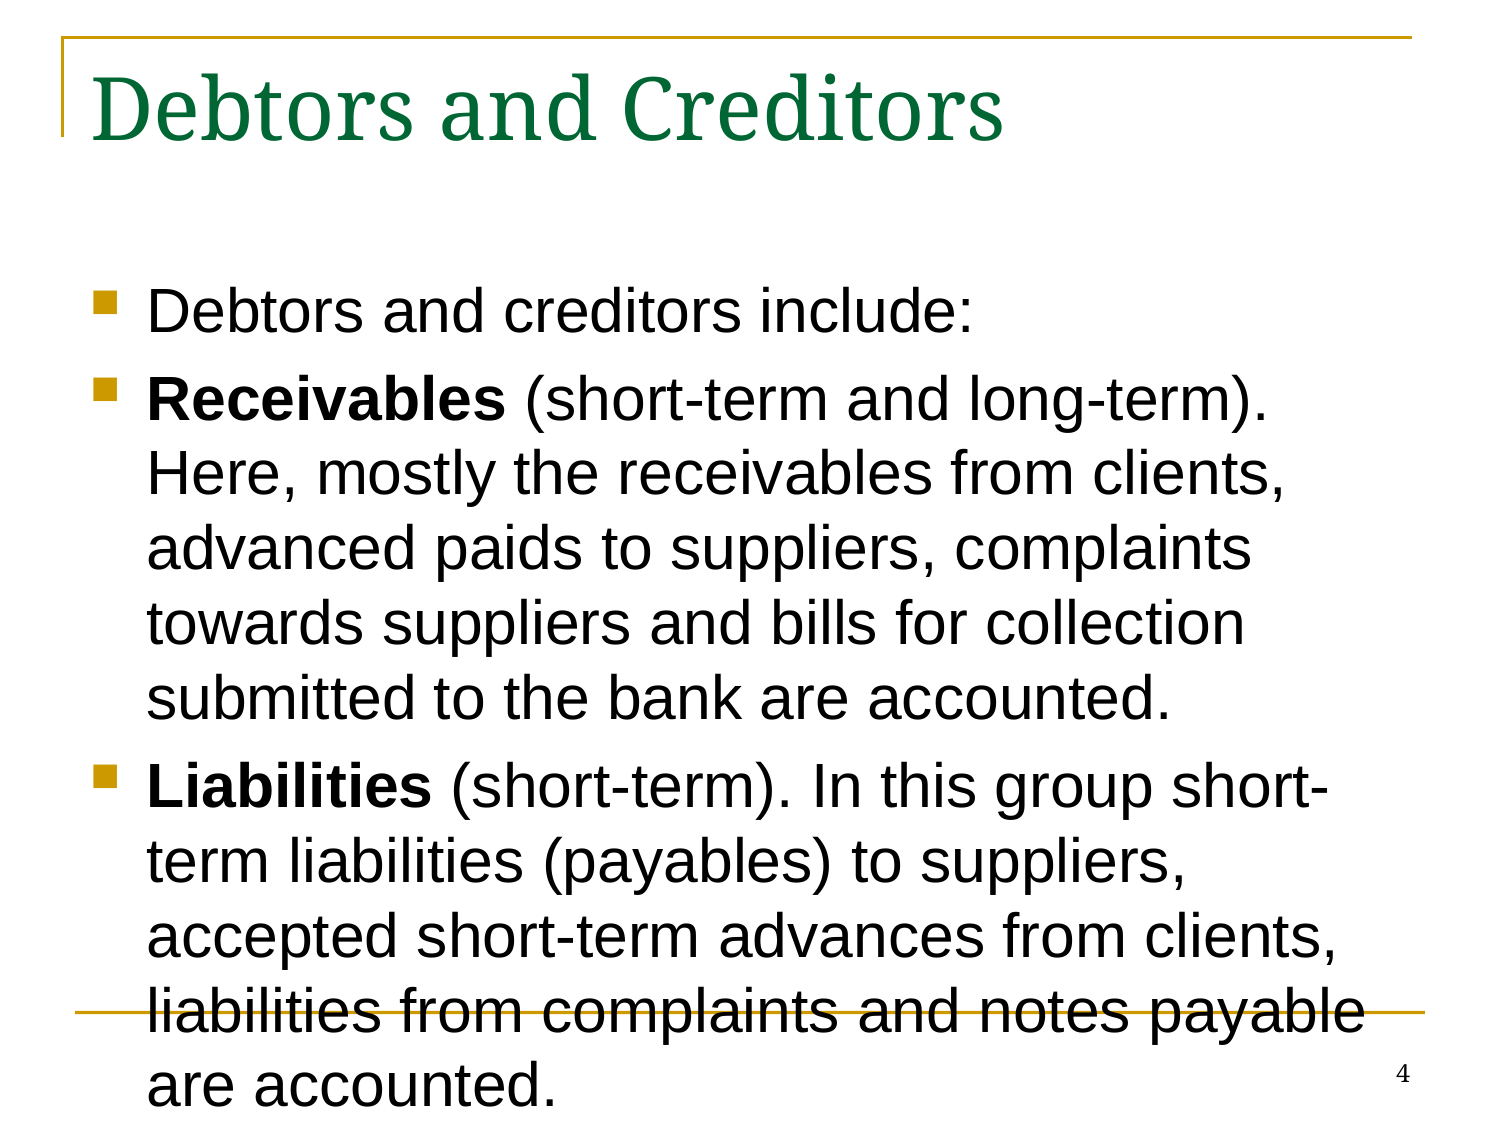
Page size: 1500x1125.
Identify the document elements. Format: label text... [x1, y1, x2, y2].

list Debtors and creditors include: Receivables (short-term and long-term). Here, mostly the receivables from clients, advanced paids to suppliers, complaints towards suppliers and bills for collection submitted to the bank are accounted. Liabilities (short-term). In this group short-term liabilities (payables) to suppliers, accepted short-term advances from clients, liabilities from complaints and notes payable are accounted. [74, 262, 1426, 1006]
title Debtors and Creditors [74, 45, 1426, 233]
slide_number 4 [1074, 1023, 1426, 1100]
